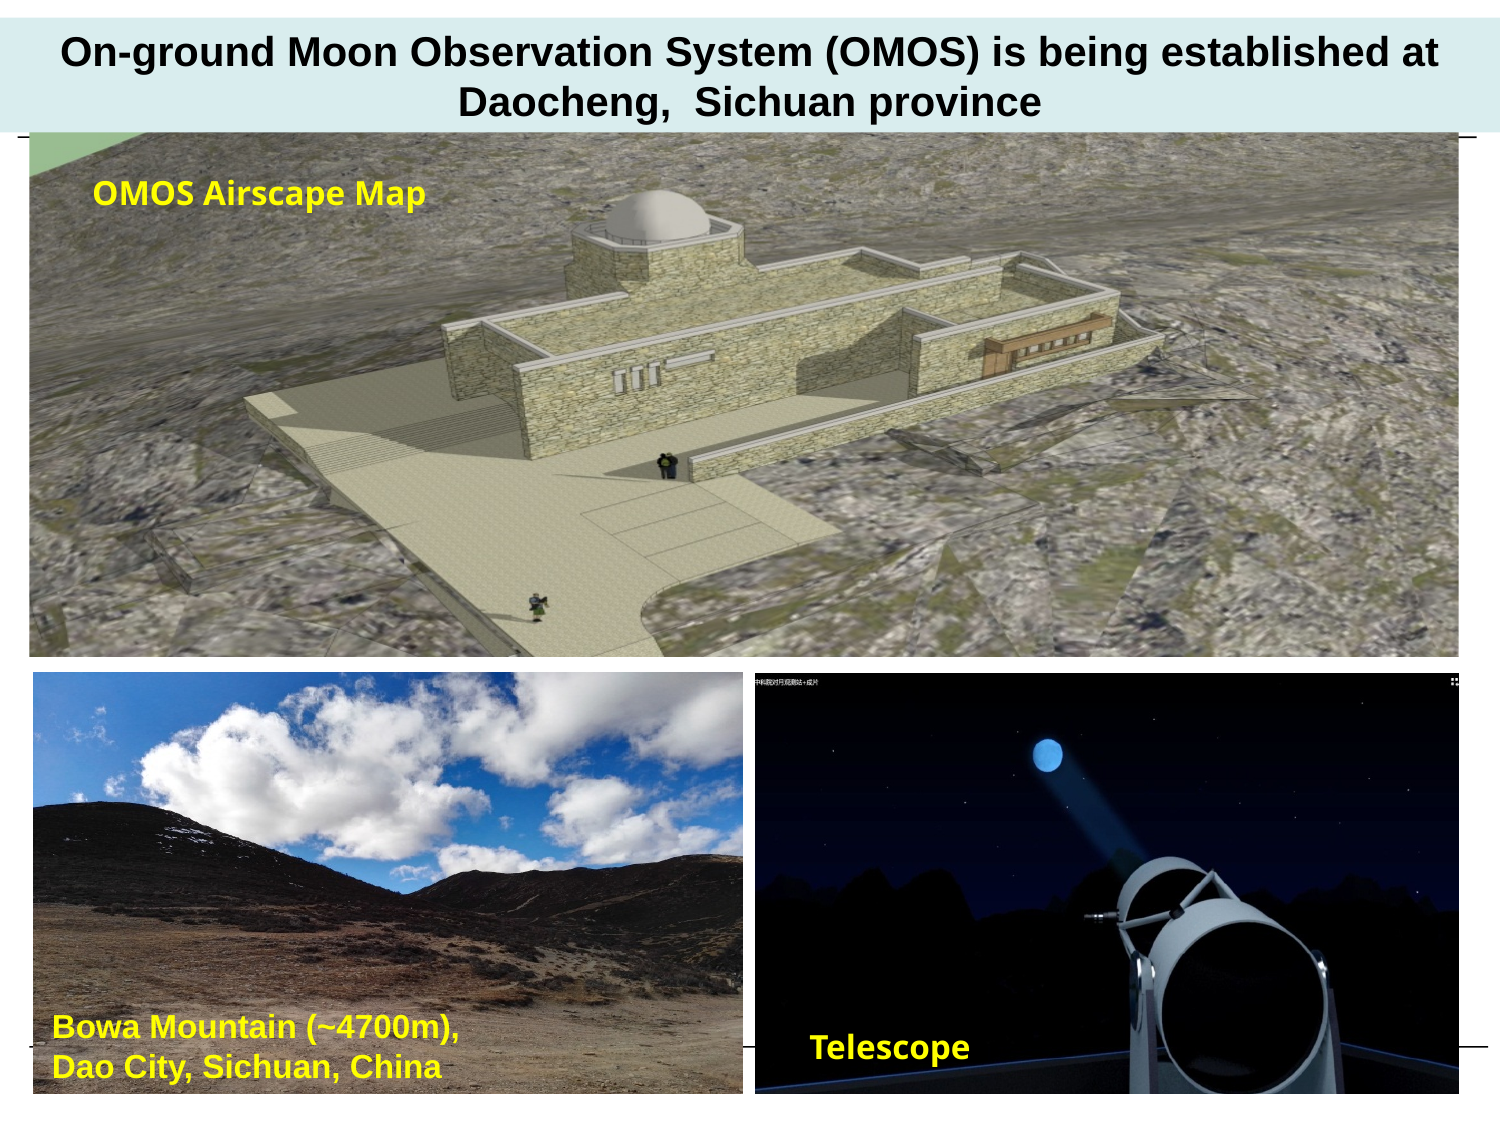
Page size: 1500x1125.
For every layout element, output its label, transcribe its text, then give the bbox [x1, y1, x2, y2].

picture [29, 101, 1459, 657]
picture [755, 673, 1459, 1095]
picture [33, 672, 743, 1094]
text_box On-ground Moon Observation System (OMOS) is being established at Daocheng, Sichuan province [0, 17, 1500, 133]
